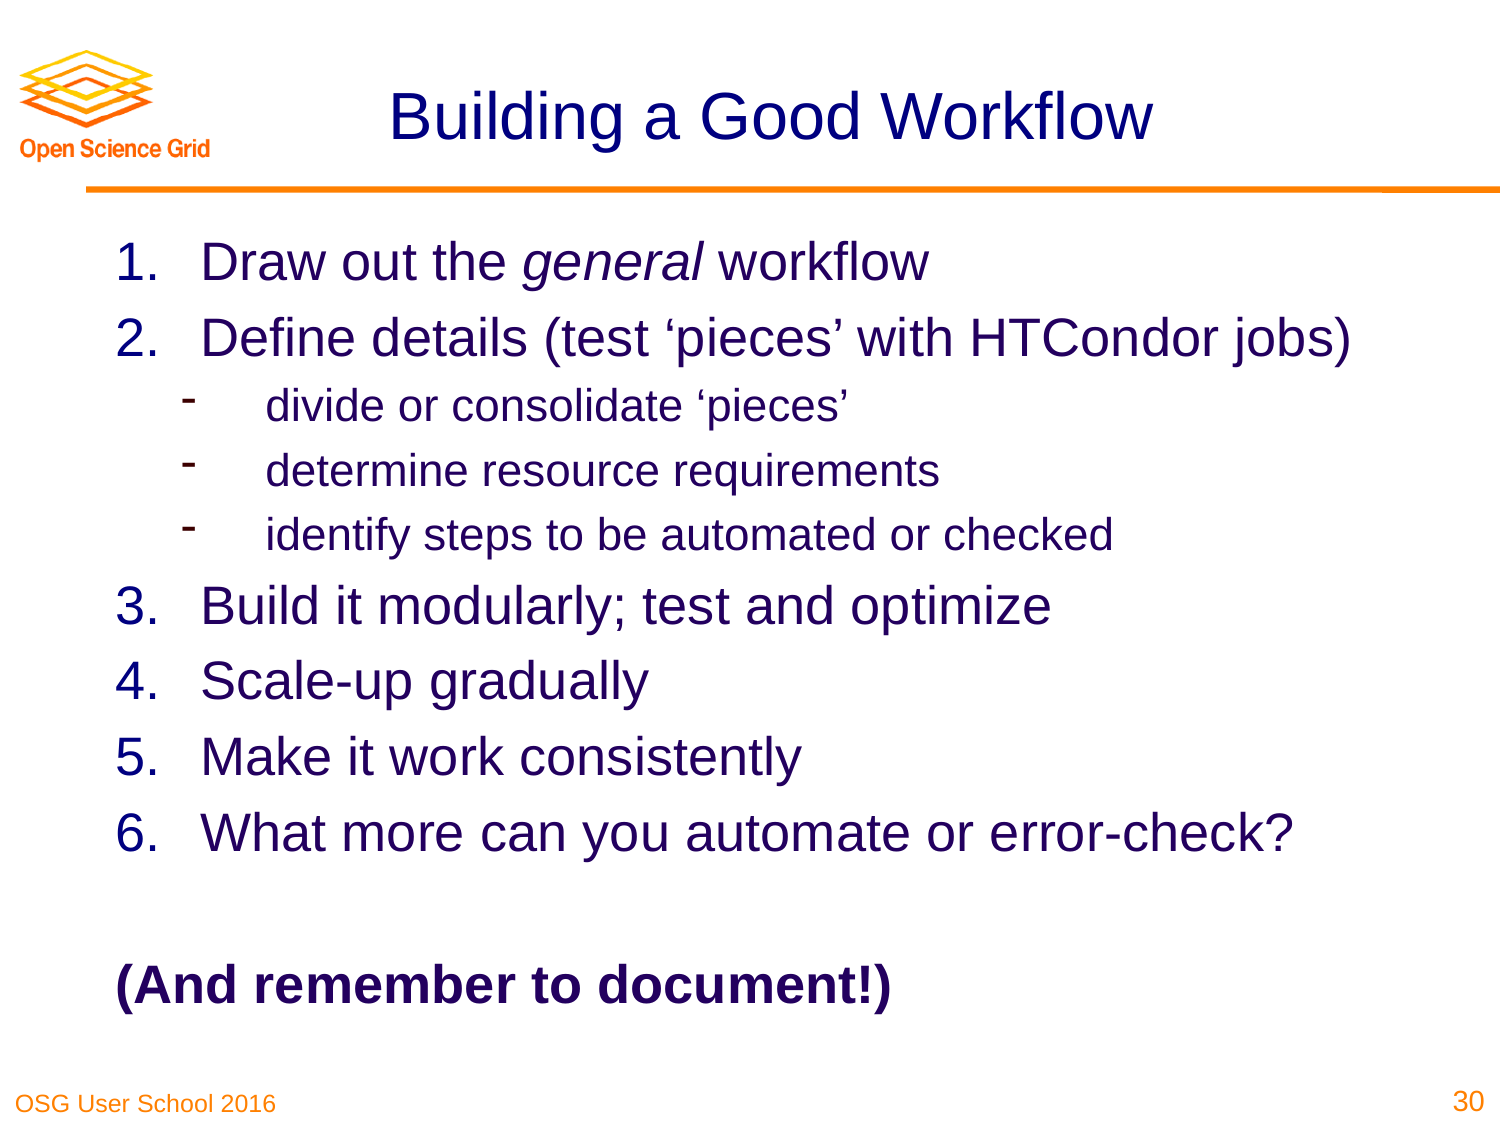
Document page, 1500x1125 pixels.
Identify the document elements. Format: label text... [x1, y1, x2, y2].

picture [0, 27, 201, 179]
slide_number 30 [1430, 1049, 1500, 1125]
list Draw out the general workflow Define details (test ‘pieces’ with HTCondor jobs) divide or consolidate ‘pieces’ determine resource requirements identify steps to be automated or checked Build it modularly; test and optimize Scale-up gradually Make it work consistently What more can you automate or error-check? (And remember to document!) [100, 218, 1463, 1019]
title Building a Good Workflow [201, 18, 1342, 207]
